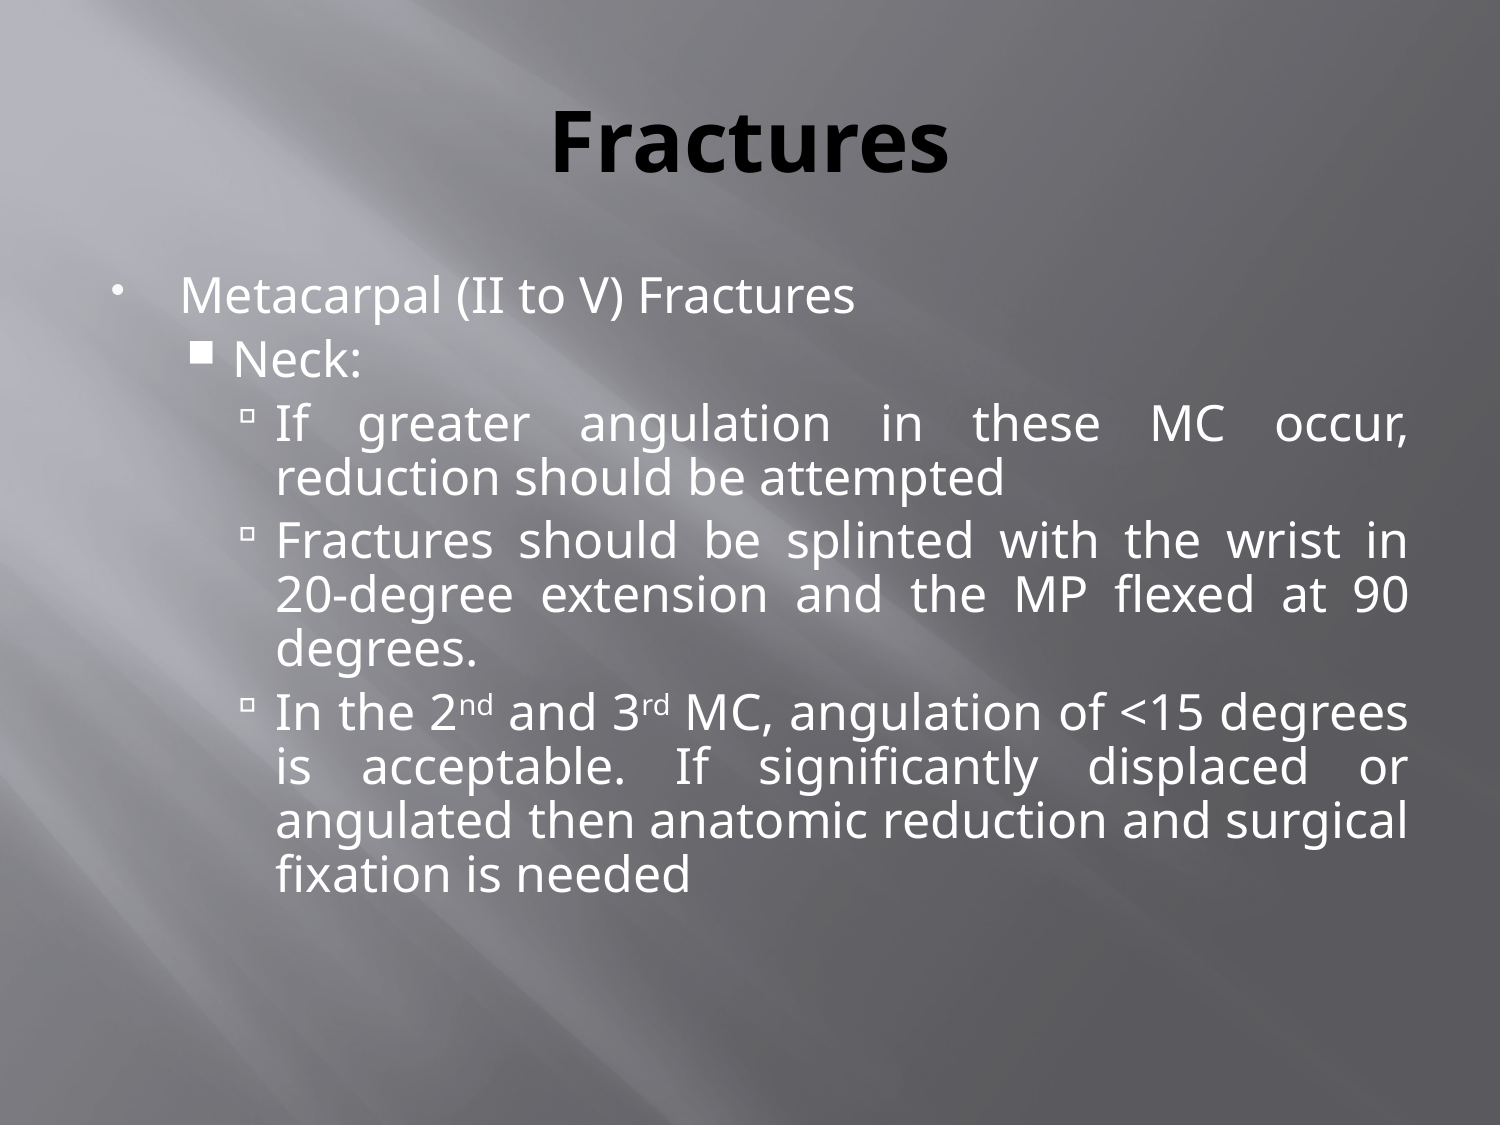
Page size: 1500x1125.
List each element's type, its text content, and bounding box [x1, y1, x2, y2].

title Fractures [75, 45, 1425, 233]
list Metacarpal (II to V) Fractures Neck: If greater angulation in these MC occur, reduction should be attempted Fractures should be splinted with the wrist in 20-degree extension and the MP flexed at 90 degrees. In the 2nd and 3rd MC, angulation of <15 degrees is acceptable. If significantly displaced or angulated then anatomic reduction and surgical fixation is needed [75, 262, 1425, 1035]
